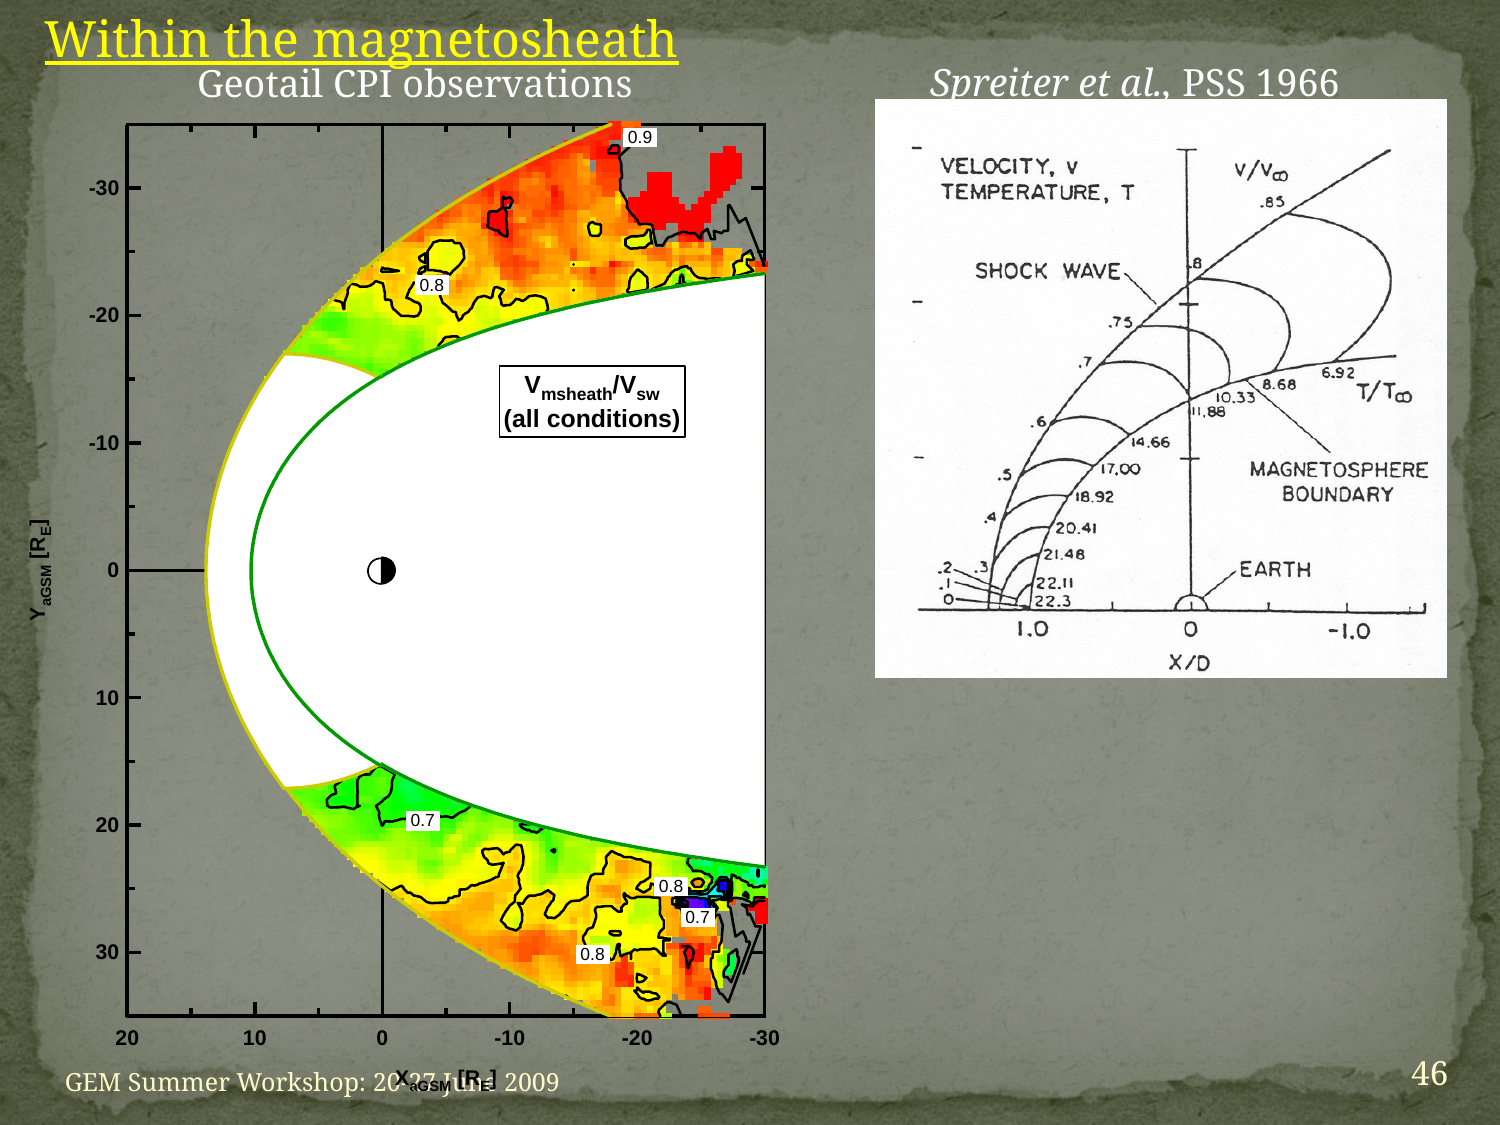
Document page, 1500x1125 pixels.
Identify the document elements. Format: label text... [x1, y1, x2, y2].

slide_number 46 [1379, 1037, 1480, 1113]
footer GEM Summer Workshop: 20-27 June 2009 [50, 1107, 638, 1113]
picture [875, 99, 1447, 678]
picture [25, 100, 816, 1097]
text_box Geotail CPI observations [182, 75, 648, 88]
text_box Within the magnetosheath [30, 0, 694, 75]
text_box Spreiter et al., PSS 1966 [915, 51, 1355, 89]
